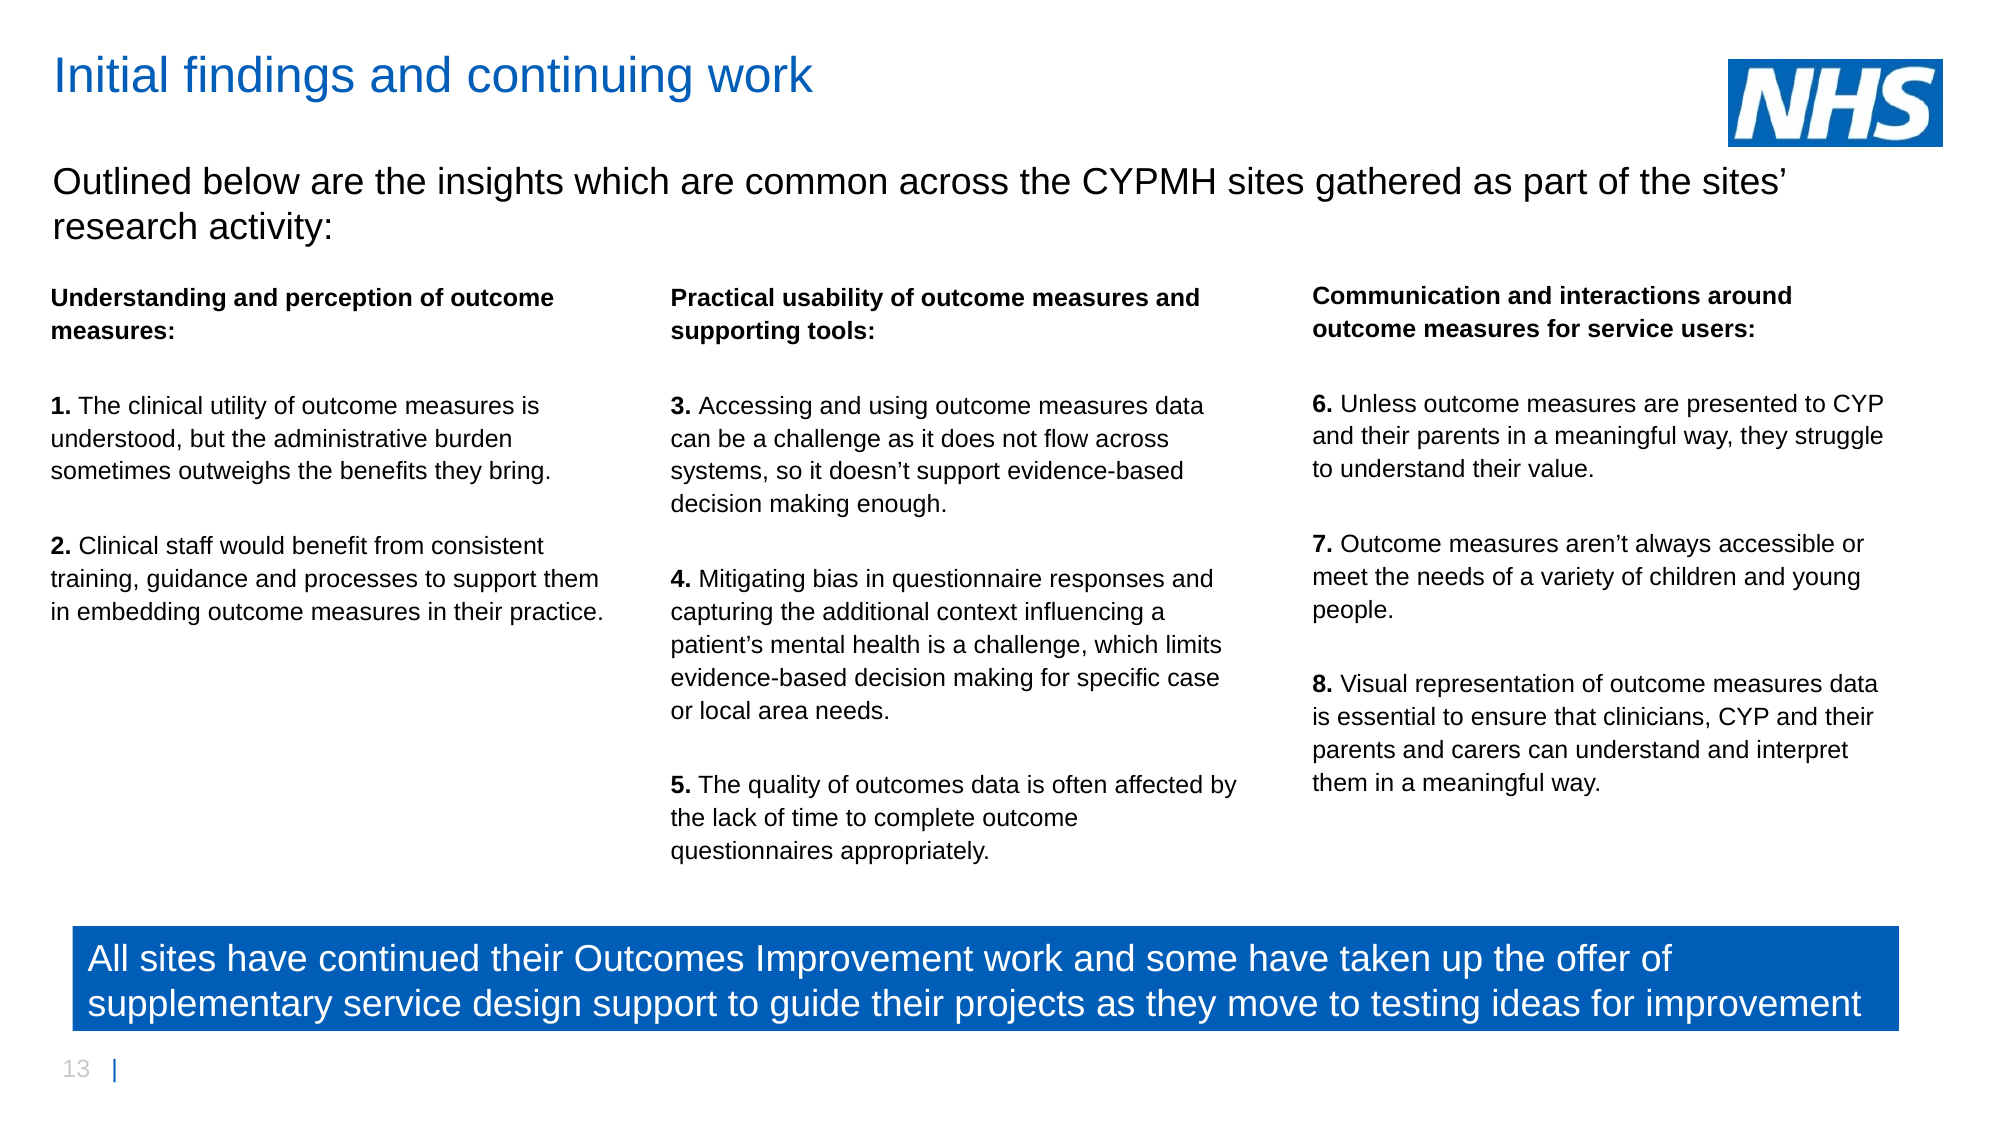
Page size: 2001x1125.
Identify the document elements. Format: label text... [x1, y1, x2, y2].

title Initial findings and continuing work [38, 26, 1784, 127]
text_box Communication and interactions around outcome measures for service users: 6. Unless outcome measures are presented to CYP and their parents in a meaningful way, they struggle to understand their value. 7. Outcome measures aren’t always accessible or meet the needs of a variety of children and young people. 8. Visual representation of outcome measures data is essential to ensure that clinicians, CYP and their parents and carers can understand and interpret them in a meaningful way. [1300, 264, 1899, 669]
picture [1728, 59, 1943, 147]
text_box Practical usability of outcome measures and supporting tools: 3. Accessing and using outcome measures data can be a challenge as it does not flow across systems, so it doesn’t support evidence-based decision making enough. 4. Mitigating bias in questionnaire responses and capturing the additional context influencing a patient’s mental health is a challenge, which limits evidence-based decision making for specific case or local area needs. 5. The quality of outcomes data is often affected by the lack of time to complete outcome questionnaires appropriately. [658, 300, 1258, 682]
text_box Outlined below are the insights which are common across the CYPMH sites gathered as part of the sites’ research activity: [38, 149, 1879, 300]
list Understanding and perception of outcome measures: 1. The clinical utility of outcome measures is understood, but the administrative burden sometimes outweighs the benefits they bring. 2. Clinical staff would benefit from consistent training, guidance and processes to support them in embedding outcome measures in their practice. [39, 300, 638, 636]
text_box All sites have continued their Outcomes Improvement work and some have taken up the offer of supplementary service design support to guide their projects as they move to testing ideas for improvement [72, 926, 1899, 1031]
